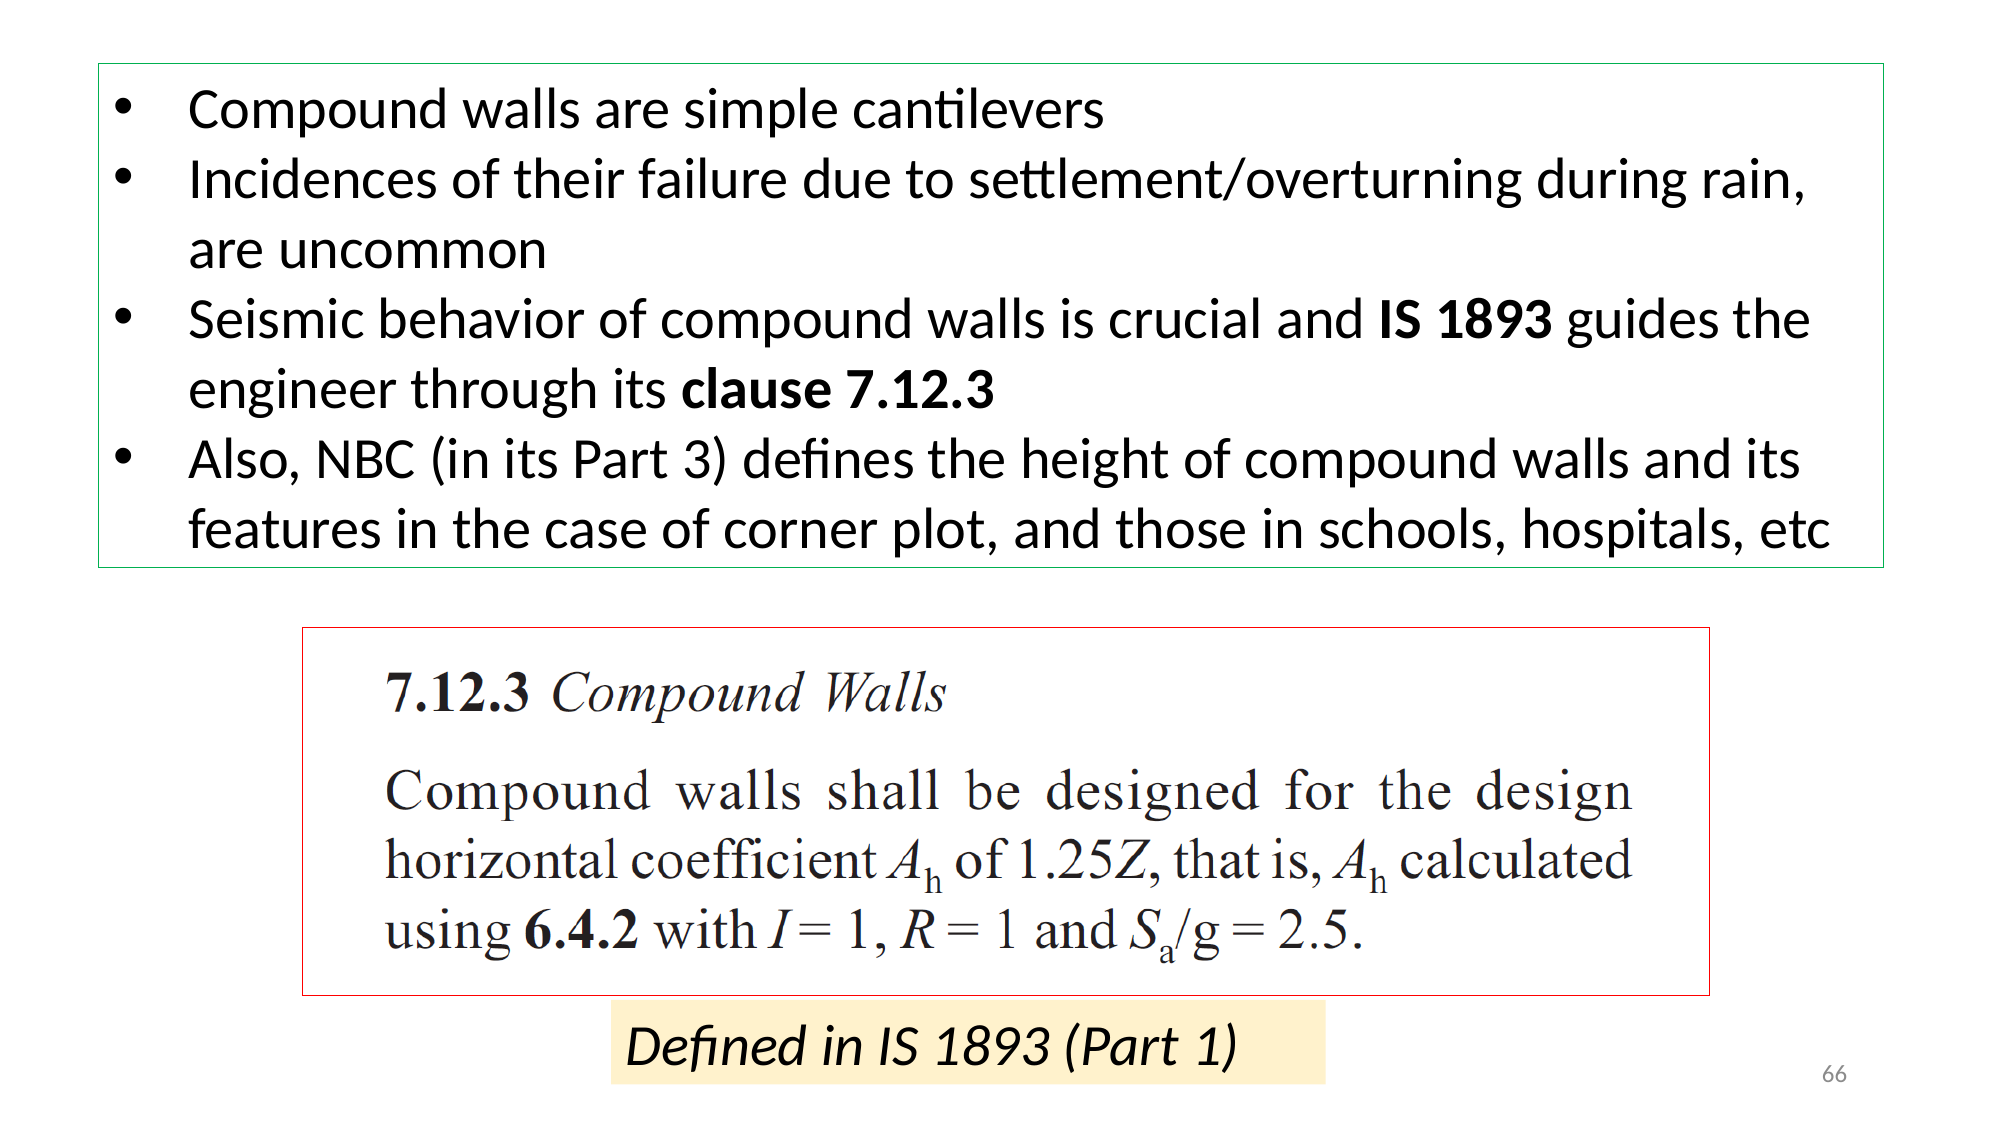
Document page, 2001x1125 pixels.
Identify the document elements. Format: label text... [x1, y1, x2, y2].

text_box Compound walls are simple cantilevers Incidences of their failure due to settlement/overturning during rain, are uncommon Seismic behavior of compound walls is crucial and IS 1893 guides the engineer through its clause 7.12.3 Also, NBC (in its Part 3) defines the height of compound walls and its features in the case of corner plot, and those in schools, hospitals, etc [98, 63, 1884, 568]
slide_number 66 [1412, 1042, 1863, 1103]
picture [302, 627, 1710, 996]
text_box Defined in IS 1893 (Part 1) [611, 999, 1326, 1085]
